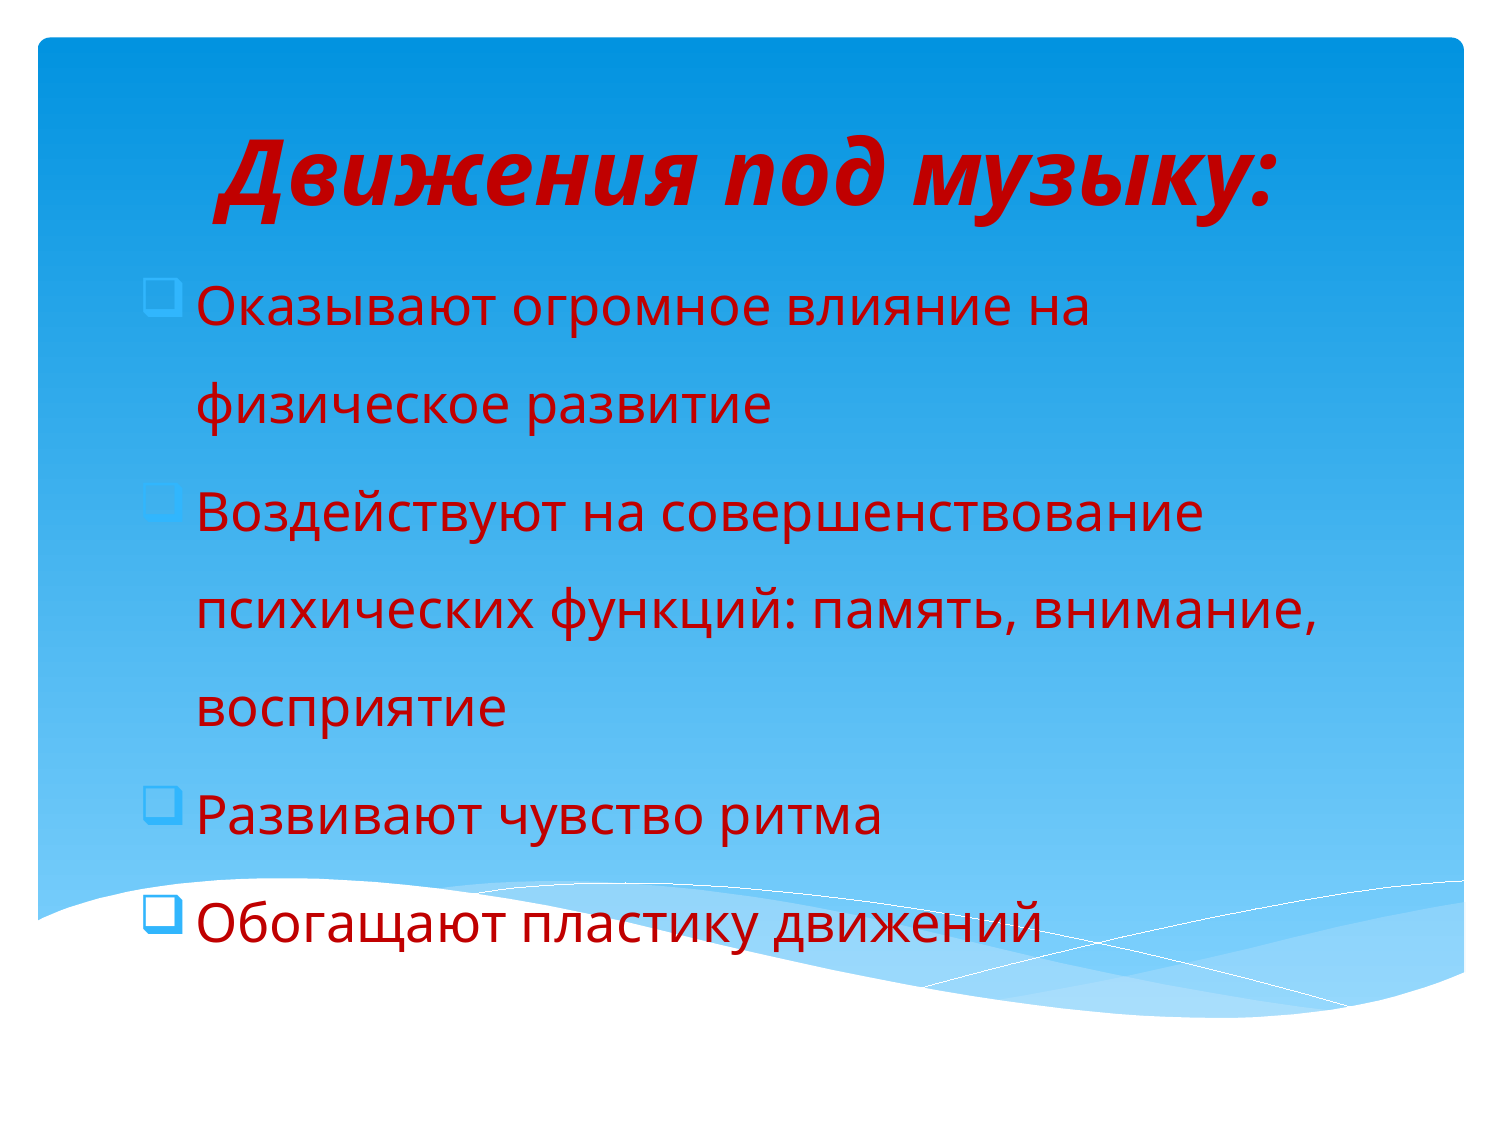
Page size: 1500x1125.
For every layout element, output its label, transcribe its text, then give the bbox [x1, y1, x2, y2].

subtitle Оказывают огромное влияние на физическое развитие Воздействуют на совершенствование психических функций: память, внимание, восприятие Развивают чувство ритма Обогащают пластику движений [123, 231, 1400, 988]
title Движения под музыку: [112, 42, 1388, 232]
